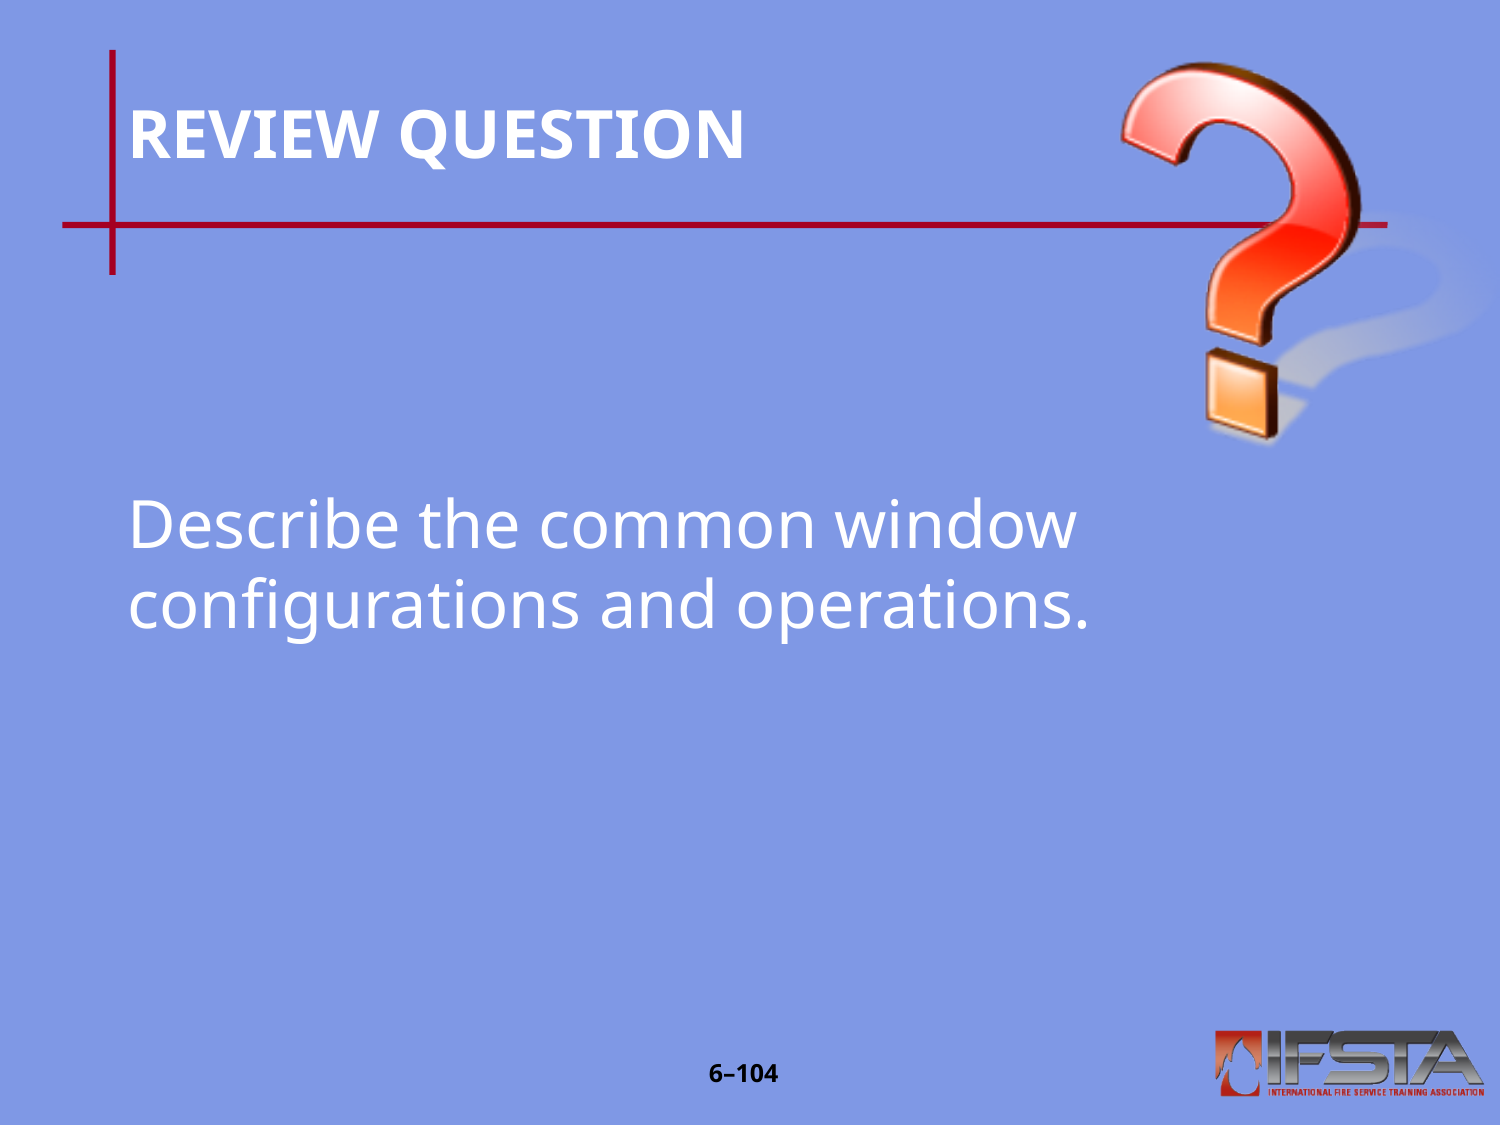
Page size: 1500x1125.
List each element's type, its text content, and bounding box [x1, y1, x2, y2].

picture [1062, 37, 1500, 475]
picture [1215, 1030, 1485, 1099]
title REVIEW QUESTION [112, 99, 1388, 225]
slide_number 6–103 [587, 1050, 900, 1125]
list Describe the common window configurations and operations. [112, 287, 1388, 975]
